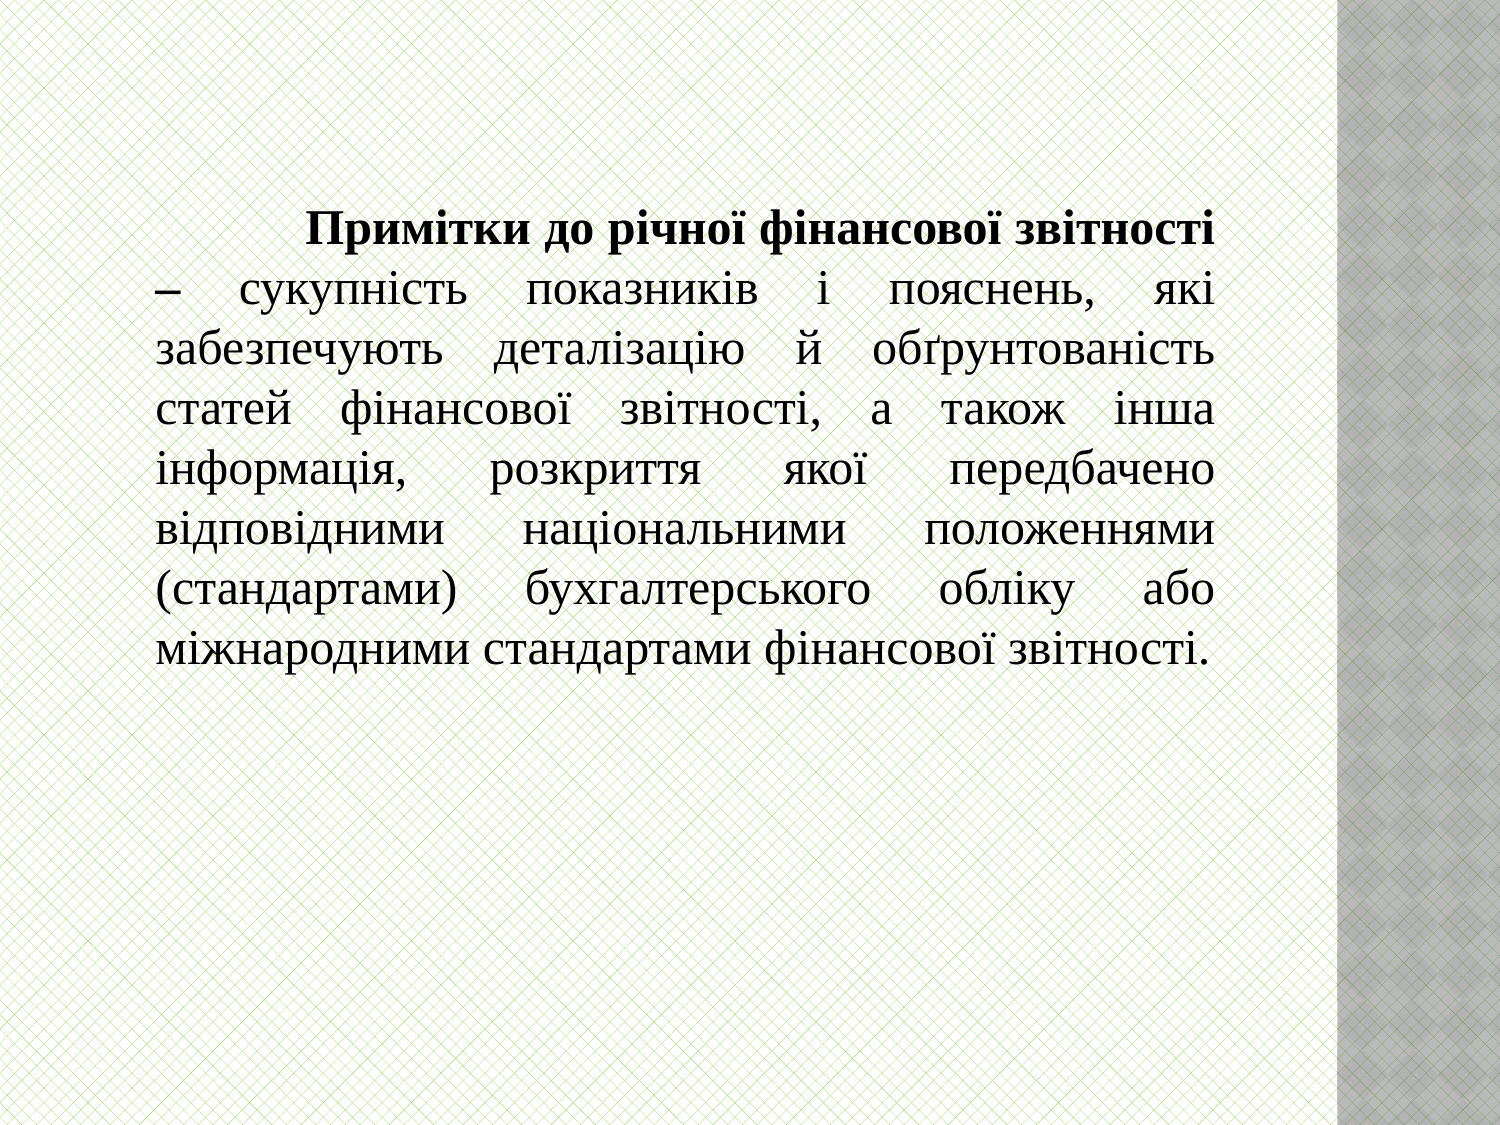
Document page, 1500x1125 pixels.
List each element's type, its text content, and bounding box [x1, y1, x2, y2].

text_box Примітки до річної фінансової звітності – сукупність показників і пояснень, які забезпечують деталізацію й обґрунтованість статей фінансової звітності, а також інша інформація, розкриття якої передбачено відповідними національними положеннями (стандартами) бухгалтерського обліку або міжнародними стандартами фінансової звітності. [140, 187, 1231, 683]
